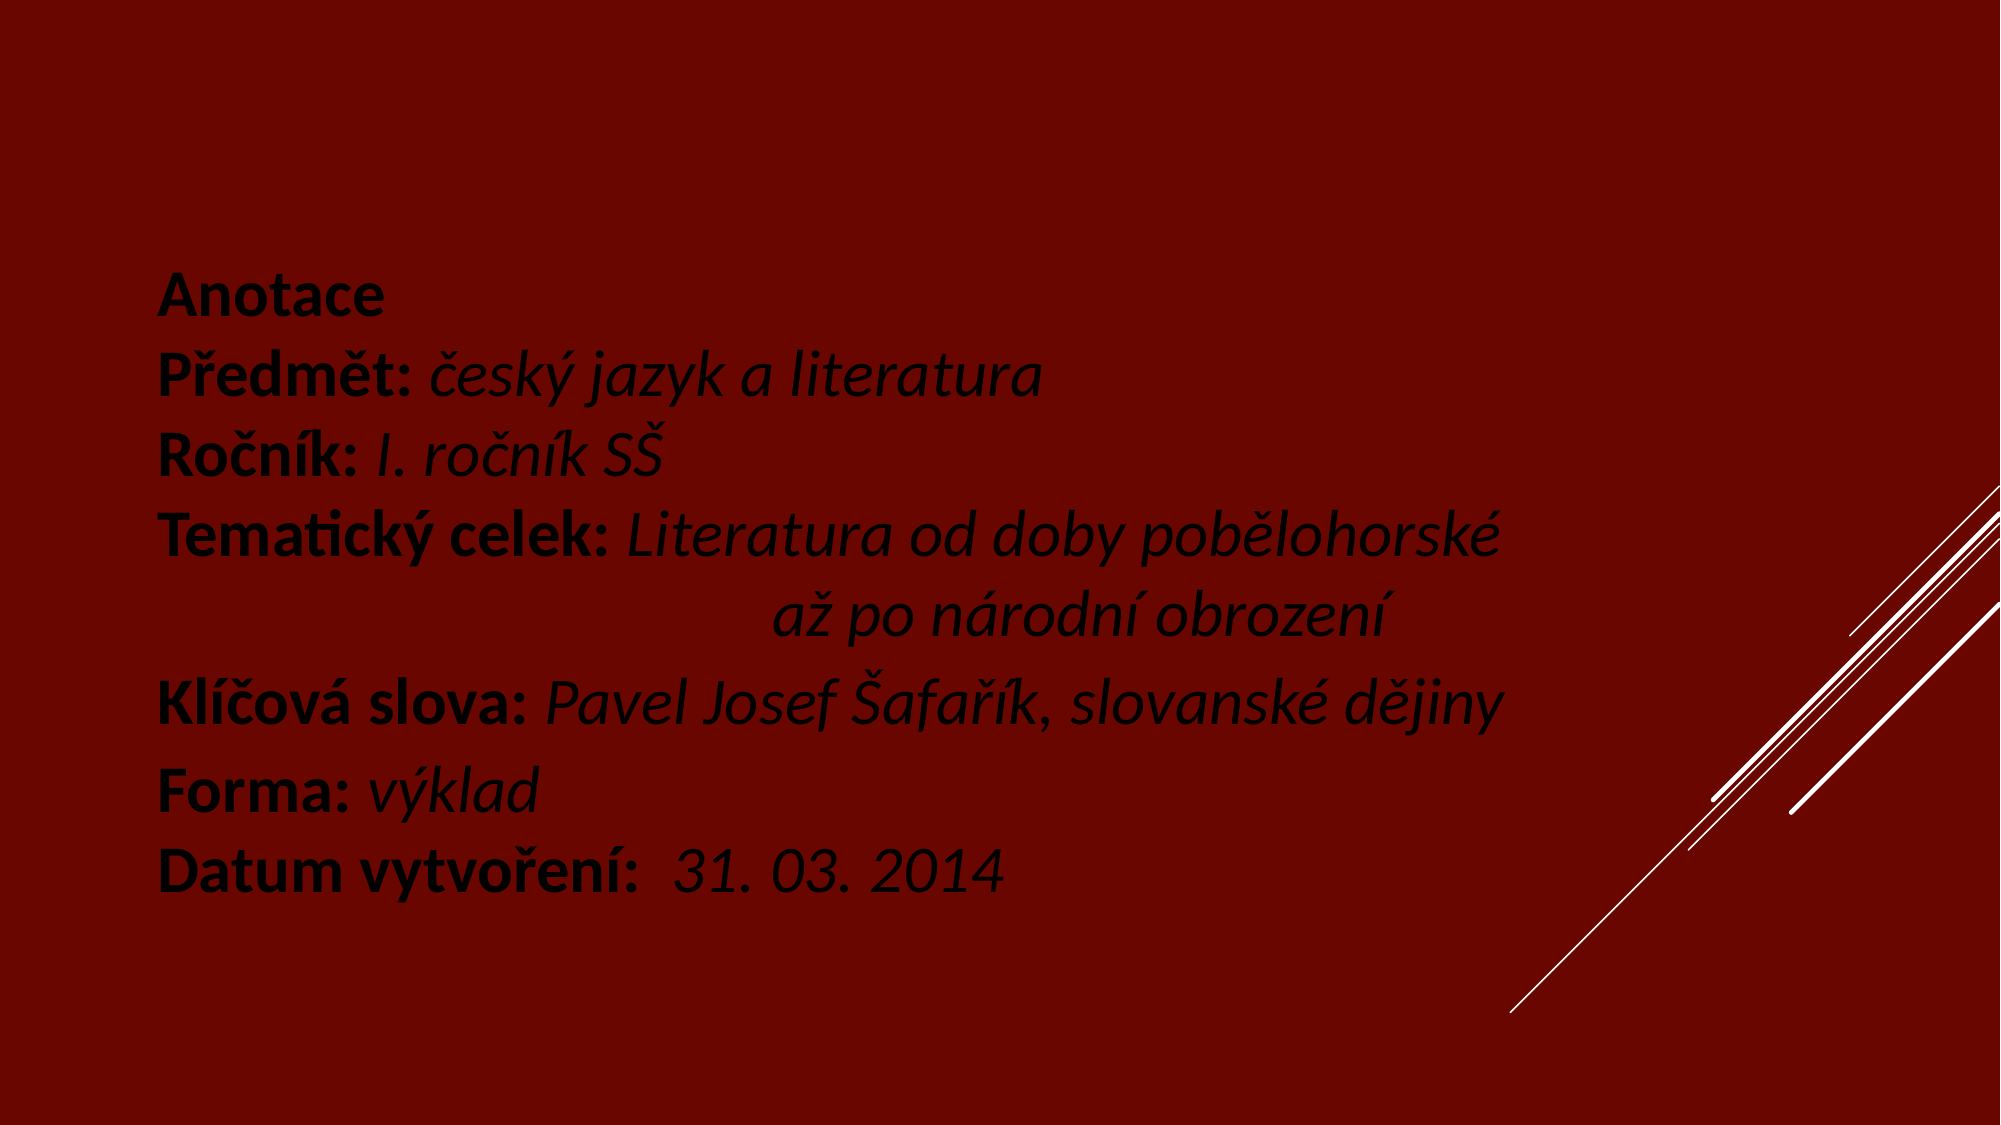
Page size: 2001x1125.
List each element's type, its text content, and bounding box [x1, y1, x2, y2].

text_box Anotace Předmět: český jazyk a literatura Ročník: I. ročník SŠ Tematický celek: Literatura od doby pobělohorské až po národní obrození Klíčová slova: Pavel Josef Šafařík, slovanské dějiny Forma: výklad Datum vytvoření: 31. 03. 2014 [142, 242, 1866, 914]
